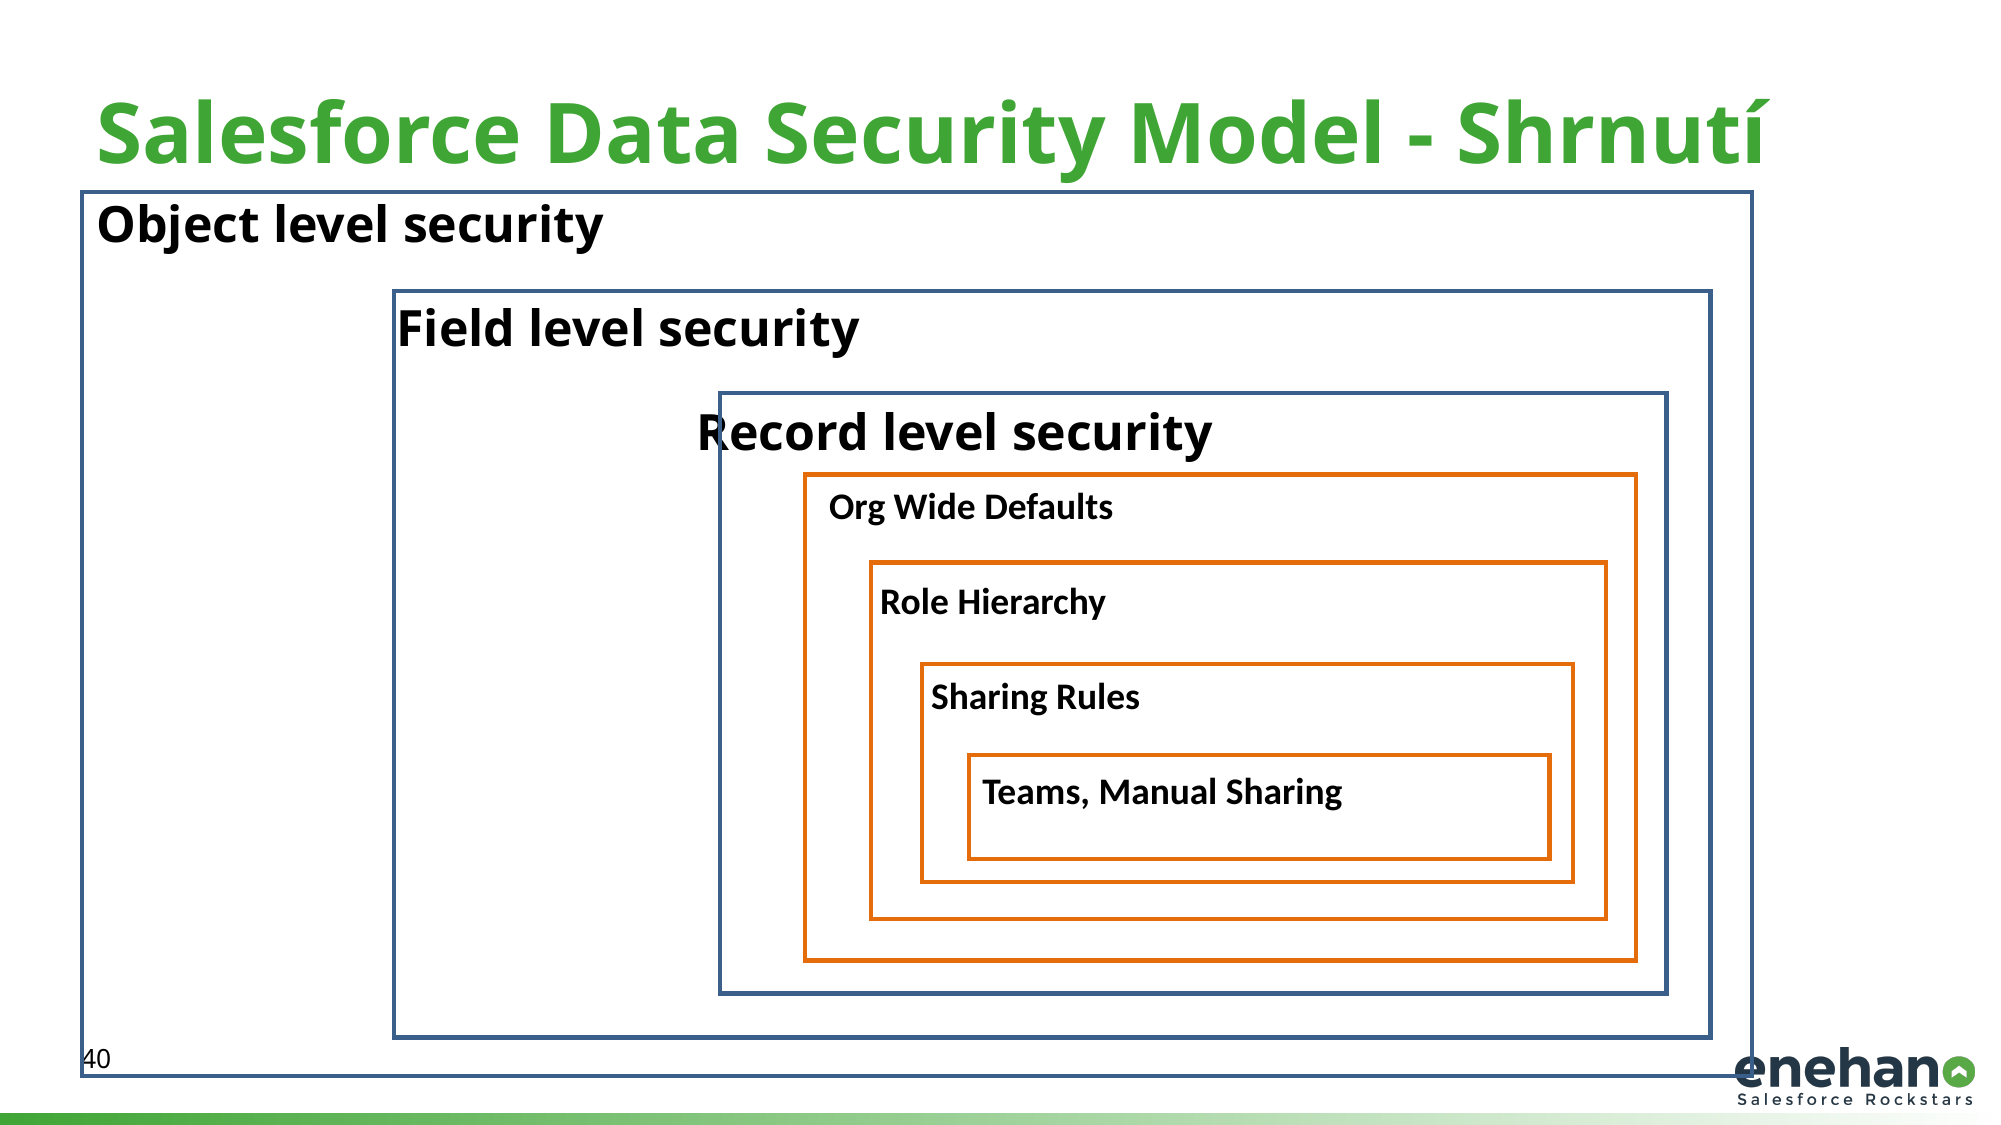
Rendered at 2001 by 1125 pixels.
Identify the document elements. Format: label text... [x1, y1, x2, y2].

list Salesforce Data Security Model - Shrnutí [81, 71, 1882, 155]
text_box [392, 289, 1713, 1040]
text_box [803, 472, 1638, 963]
picture [1735, 1047, 1975, 1105]
text_box [80, 190, 1754, 1078]
text_box [920, 662, 1575, 884]
text_box [967, 753, 1552, 861]
text_box [869, 560, 1608, 921]
